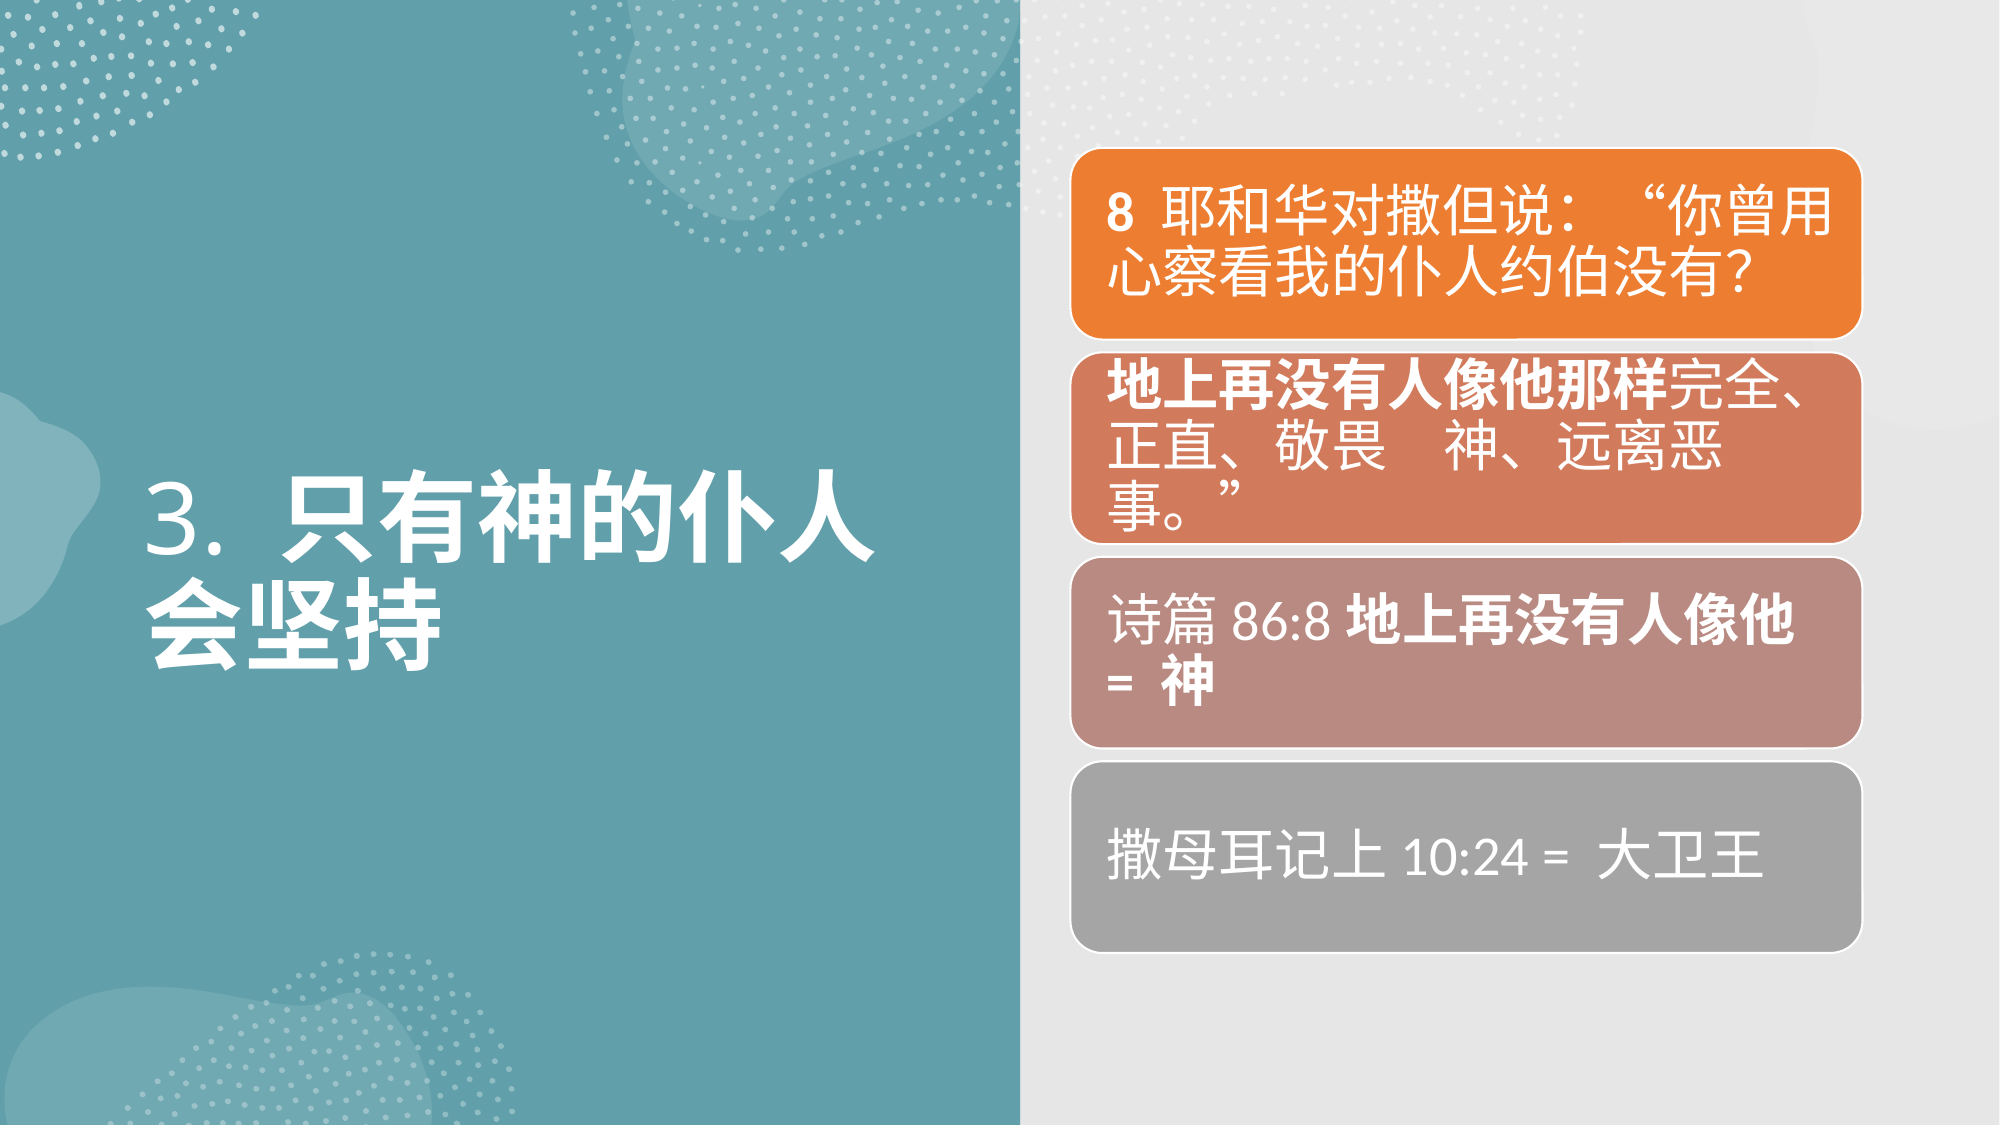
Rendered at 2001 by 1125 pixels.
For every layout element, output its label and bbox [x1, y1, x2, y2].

text_box [0, 0, 2000, 1125]
list [1070, 86, 1863, 1014]
